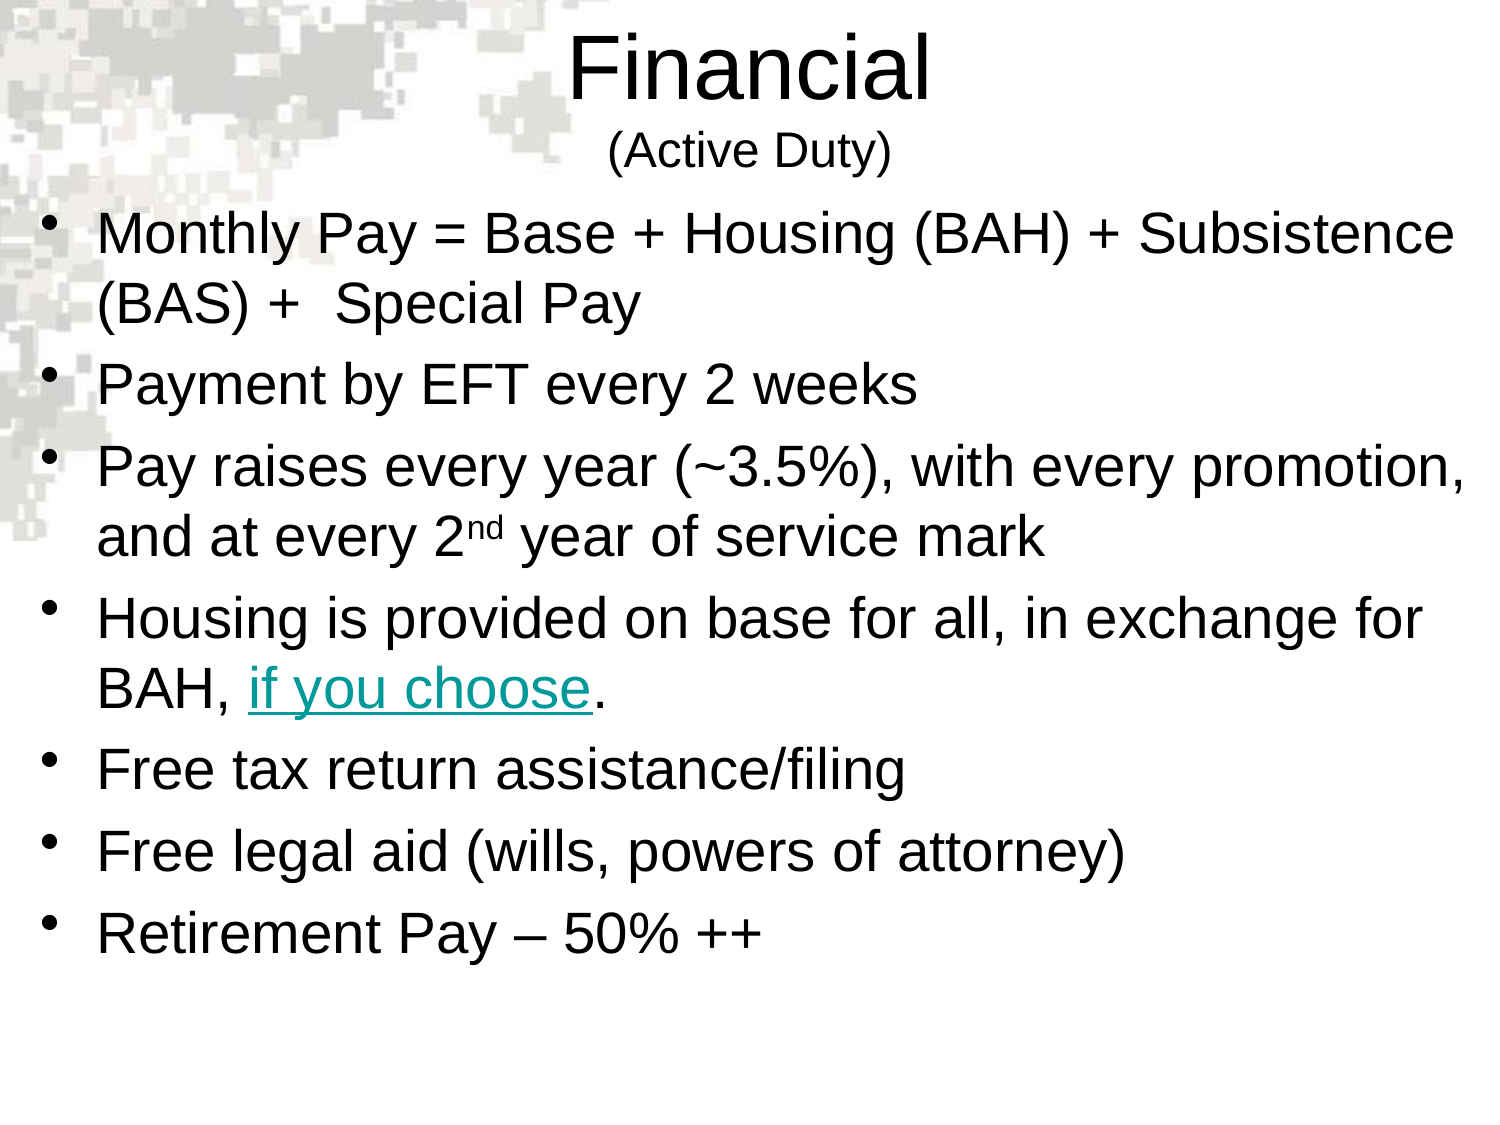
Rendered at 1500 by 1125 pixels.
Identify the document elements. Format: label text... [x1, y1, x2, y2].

picture [0, 0, 625, 541]
title Financial (Active Duty) [75, 0, 1425, 130]
list Monthly Pay = Base + Housing (BAH) + Subsistence (BAS) + Special Pay Payment by EFT every 2 weeks Pay raises every year (~3.5%), with every promotion, and at every 2nd year of service mark Housing is provided on base for all, in exchange for BAH, if you choose. Free tax return assistance/filing Free legal aid (wills, powers of attorney) Retirement Pay – 50% ++ [24, 187, 1500, 1088]
